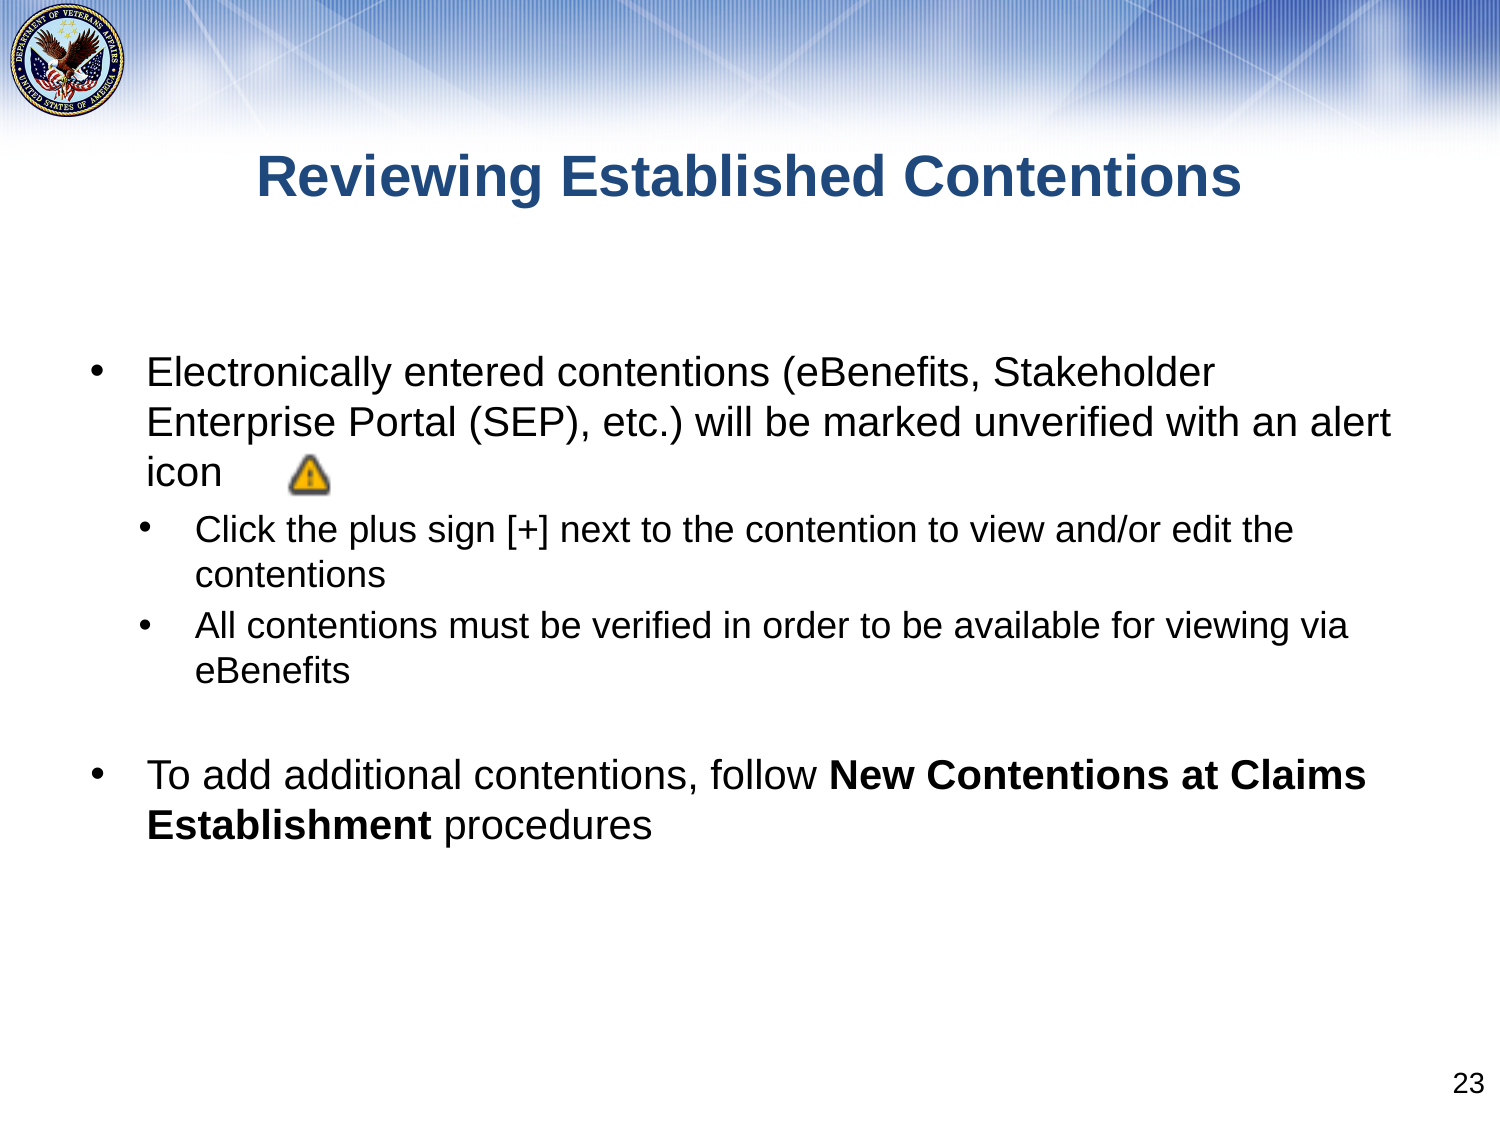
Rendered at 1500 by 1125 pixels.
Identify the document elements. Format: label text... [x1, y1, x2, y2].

title Reviewing Established Contentions [0, 130, 1500, 309]
list Electronically entered contentions (eBenefits, Stakeholder Enterprise Portal (SEP), etc.) will be marked unverified with an alert icon Click the plus sign [+] next to the contention to view and/or edit the contentions All contentions must be verified in order to be available for viewing via eBenefits To add additional contentions, follow New Contentions at Claims Establishment procedures [75, 337, 1425, 980]
picture [0, 309, 1500, 1062]
picture [0, 0, 1500, 130]
slide_number 23 [1149, 1064, 1500, 1125]
